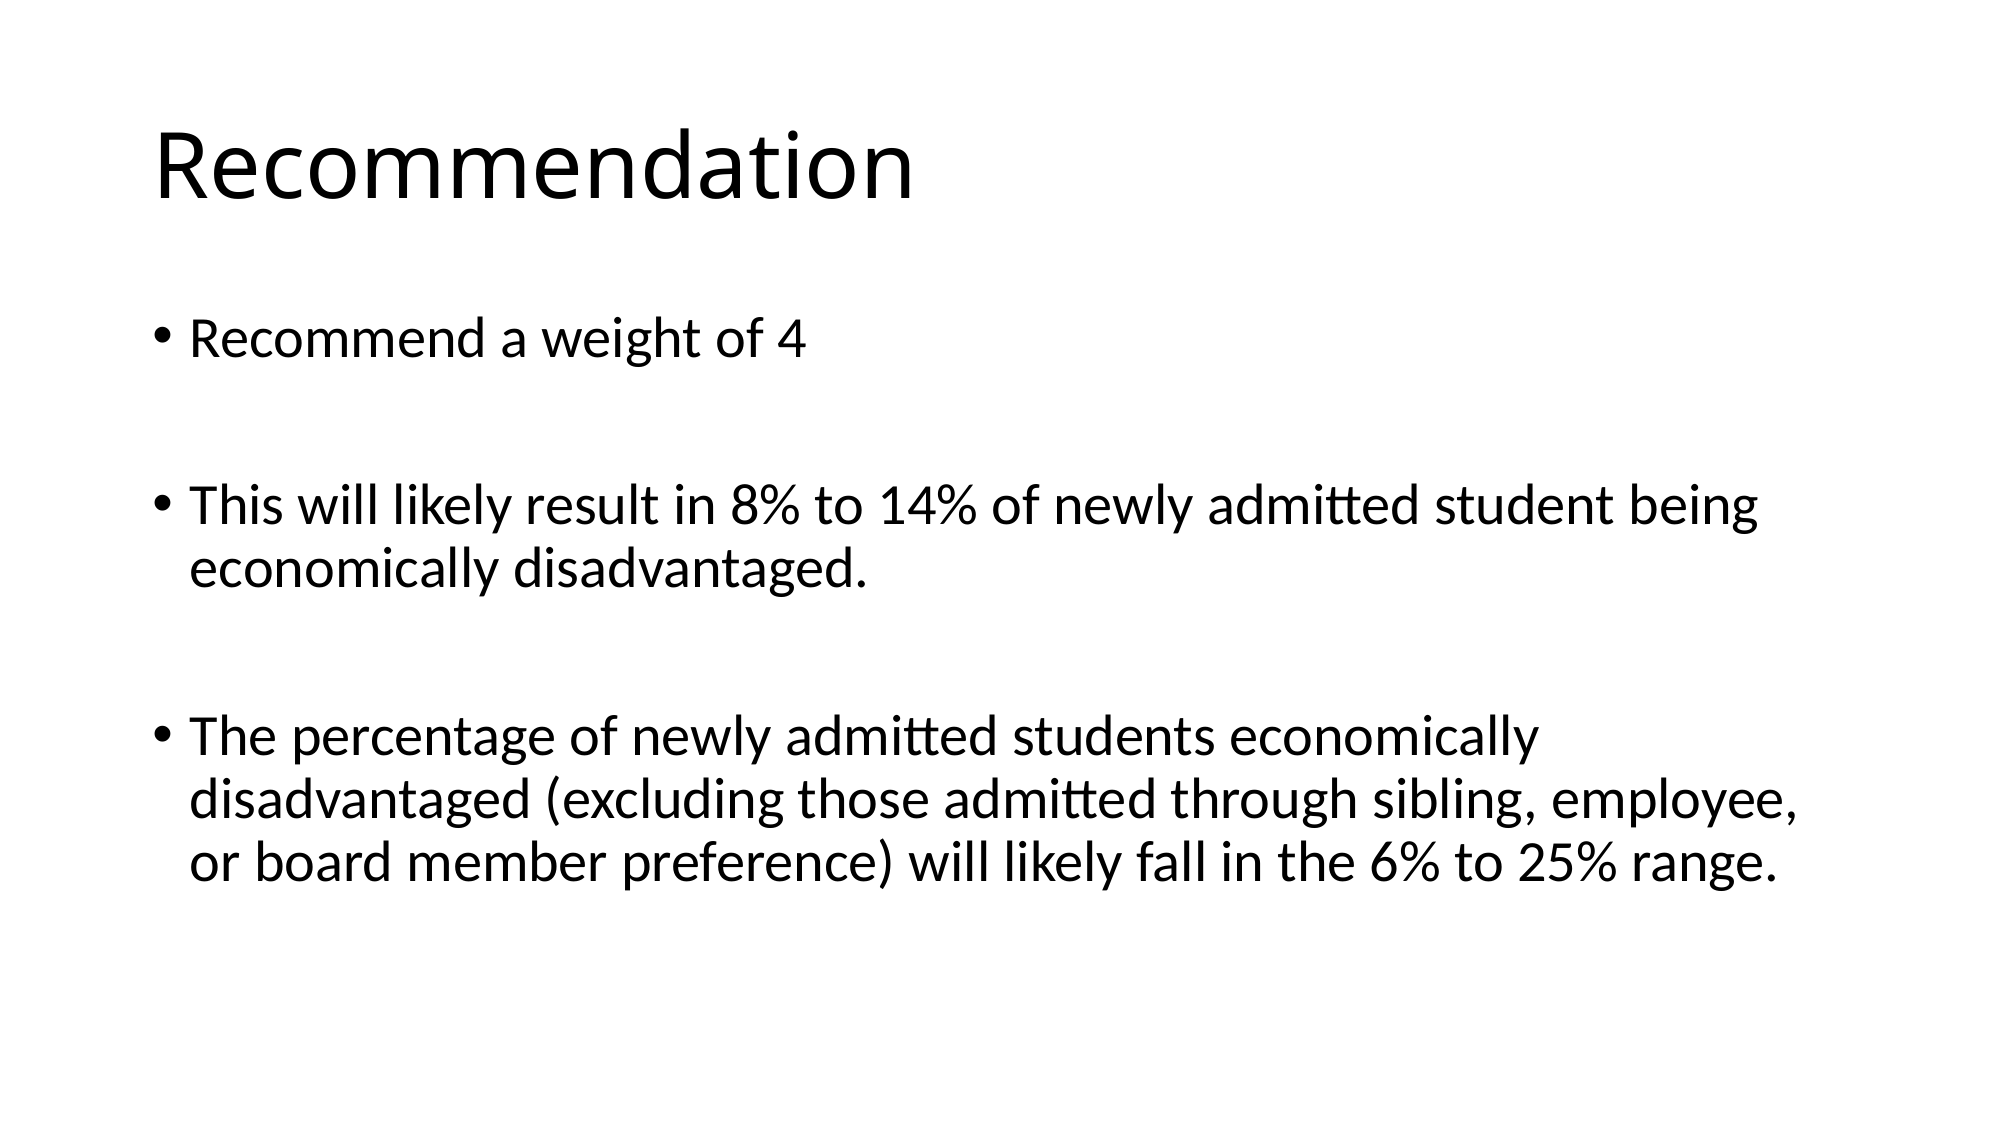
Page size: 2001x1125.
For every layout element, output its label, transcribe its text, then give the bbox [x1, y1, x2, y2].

list Recommend a weight of 4 This will likely result in 8% to 14% of newly admitted student being economically disadvantaged. The percentage of newly admitted students economically disadvantaged (excluding those admitted through sibling, employee, or board member preference) will likely fall in the 6% to 25% range. [137, 299, 1863, 1014]
title Recommendation [137, 59, 1863, 278]
